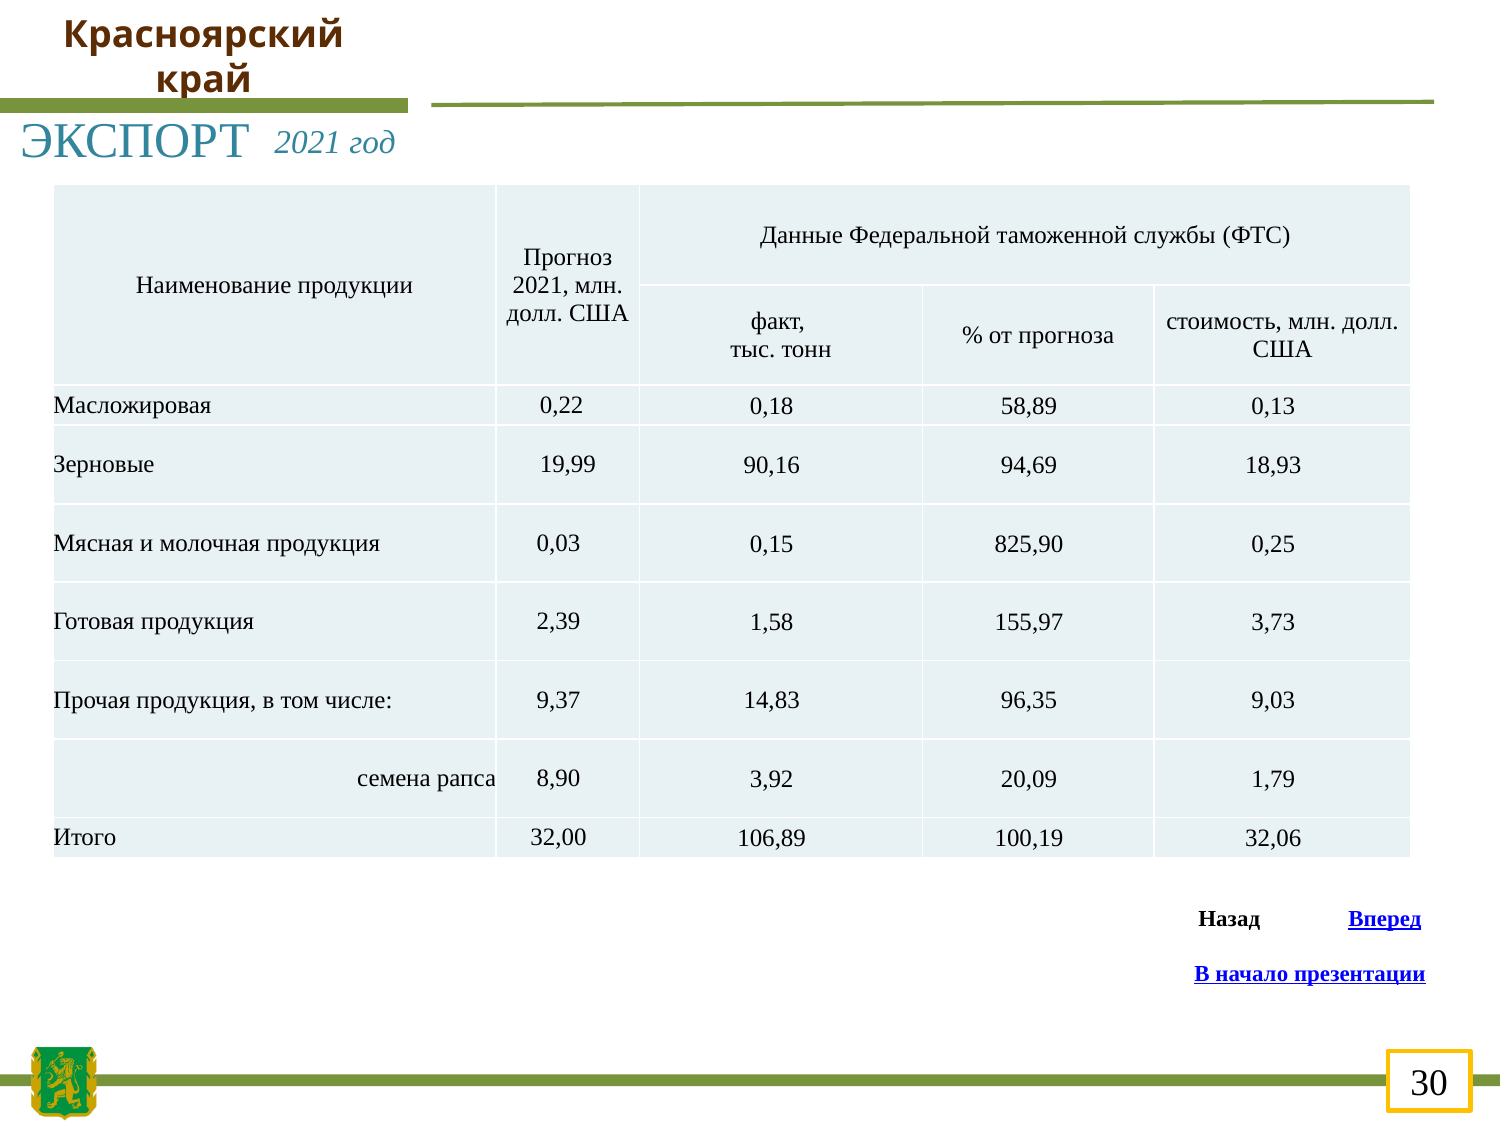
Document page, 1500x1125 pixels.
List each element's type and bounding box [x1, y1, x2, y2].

table_cell [923, 426, 1153, 503]
table_cell [54, 426, 495, 503]
table_cell [640, 583, 922, 660]
table_cell [1155, 426, 1410, 503]
text_box [1151, 869, 1469, 994]
table_cell [1155, 583, 1410, 660]
table_cell [923, 818, 1153, 857]
table_cell [1155, 505, 1410, 581]
table_cell [54, 386, 495, 424]
table_cell [923, 583, 1153, 660]
table_header [497, 185, 639, 384]
text_box [431, 101, 1435, 106]
table_cell [497, 386, 639, 424]
table_cell [640, 426, 922, 503]
table_cell [640, 505, 922, 581]
table_header [640, 185, 1410, 284]
table_cell [1155, 286, 1410, 384]
table_cell [54, 661, 495, 738]
table_cell [640, 286, 922, 384]
table_cell [1155, 661, 1410, 738]
table_cell [497, 505, 639, 581]
table_cell [640, 661, 922, 738]
table_cell [497, 740, 639, 817]
table_cell [54, 818, 495, 857]
table_header [54, 185, 495, 384]
table_cell [923, 505, 1153, 581]
table_cell [497, 661, 639, 738]
table_cell [1155, 386, 1410, 424]
table_cell [923, 661, 1153, 738]
table_cell [640, 818, 922, 857]
title [0, 19, 408, 91]
table_cell [1155, 740, 1410, 817]
table_cell [497, 426, 639, 503]
table_cell [923, 286, 1153, 384]
text_box [0, 1045, 1500, 1122]
table_cell [497, 818, 639, 857]
table_cell [923, 386, 1153, 424]
table_cell [54, 505, 495, 581]
table_cell [640, 386, 922, 424]
table_cell [54, 583, 495, 660]
text_box [17, 109, 833, 173]
table_cell [54, 740, 495, 817]
table_cell [640, 740, 922, 817]
table_cell [923, 740, 1153, 817]
table_cell [497, 583, 639, 660]
table_cell [1155, 818, 1410, 857]
